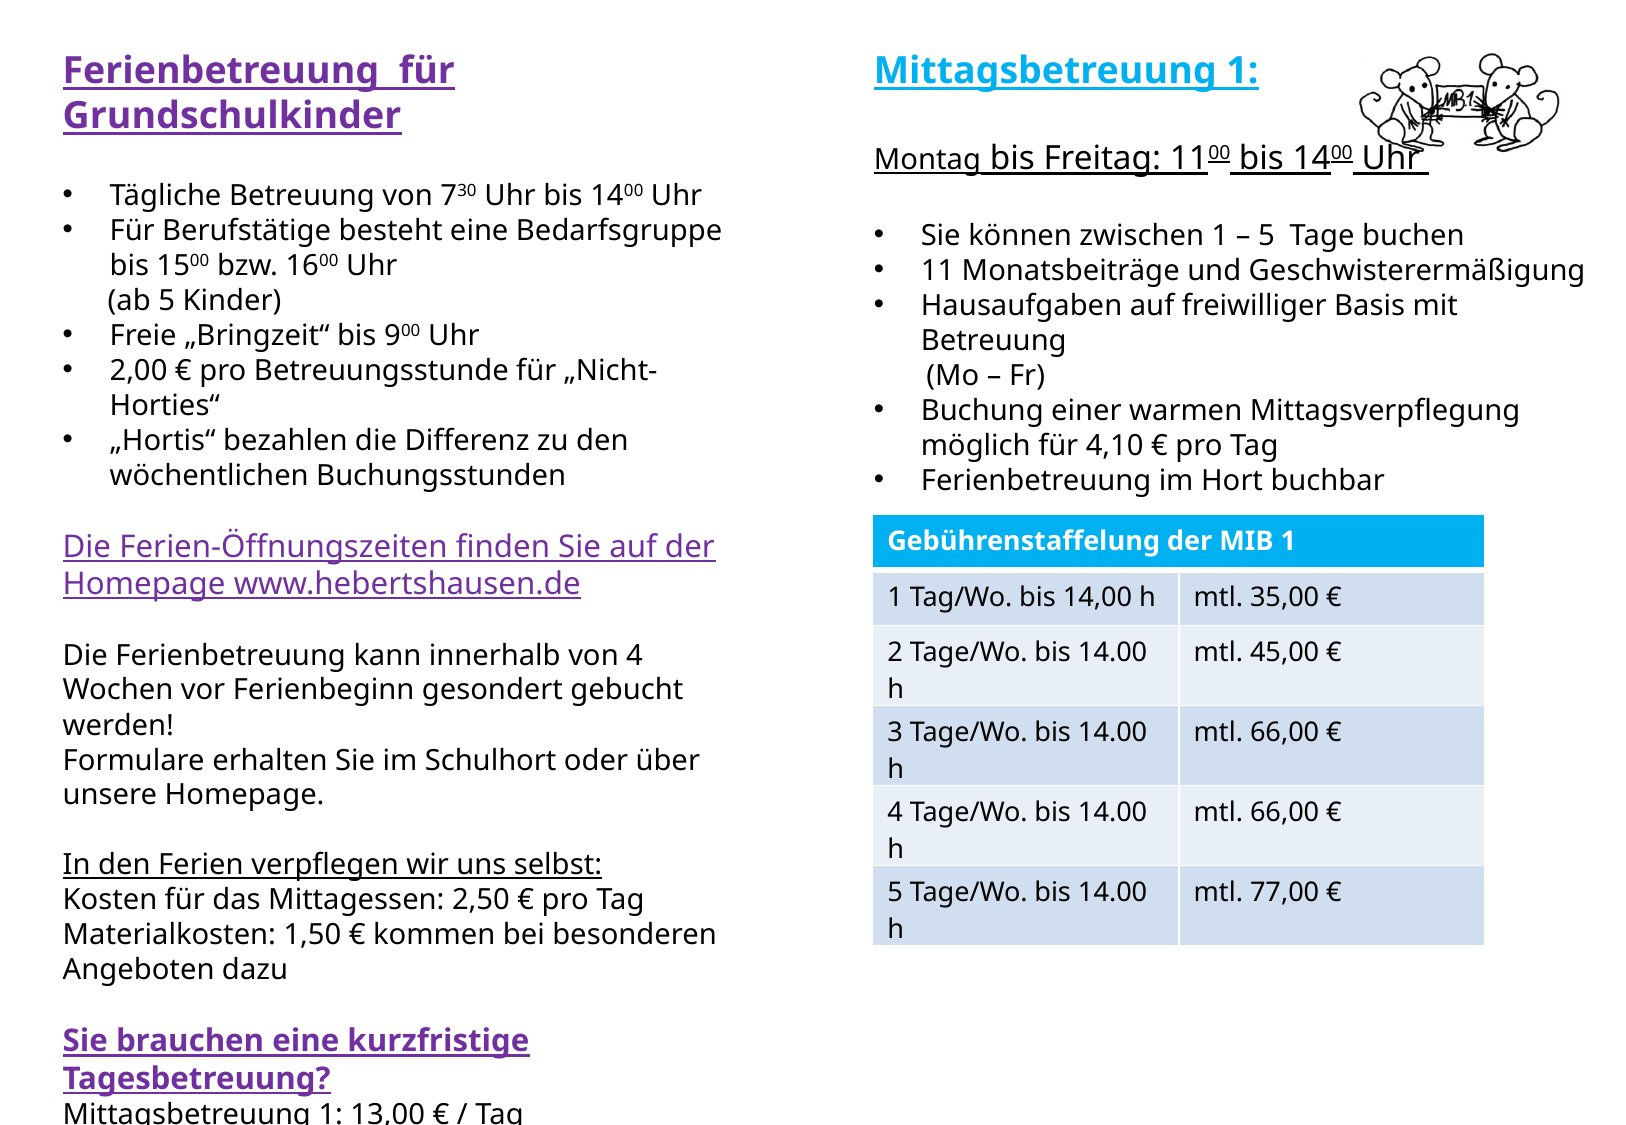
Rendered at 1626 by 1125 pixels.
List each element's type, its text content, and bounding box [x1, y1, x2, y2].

table_cell 4 Tage/Wo. bis 14.00 h [873, 786, 1178, 865]
text_box Mittagsbetreuung 1: Montag bis Freitag: 1100 bis 1400 Uhr Sie können zwischen 1 – 5 Tage buchen 11 Monatsbeiträge und Geschwisterermäßigung Hausaufgaben auf freiwilliger Basis mit Betreuung (Mo – Fr) Buchung einer warmen Mittagsverpflegung möglich für 4,10 € pro Tag Ferienbetreuung im Hort buchbar [859, 39, 1625, 504]
table_header Gebührenstaffelung der MIB 1 [873, 515, 1484, 567]
table_cell mtl. 77,00 € [1180, 866, 1484, 945]
table_cell 3 Tage/Wo. bis 14.00 h [873, 706, 1178, 785]
text_box Ferienbetreuung für Grundschulkinder Tägliche Betreuung von 730 Uhr bis 1400 Uhr Für Berufstätige besteht eine Bedarfsgruppe bis 1500 bzw. 1600 Uhr (ab 5 Kinder) Freie „Bringzeit“ bis 900 Uhr 2,00 € pro Betreuungsstunde für „Nicht-Horties“ „Hortis“ bezahlen die Differenz zu den wöchentlichen Buchungsstunden Die Ferien-Öffnungszeiten finden Sie auf der Homepage www.hebertshausen.de Die Ferienbetreuung kann innerhalb von 4 Wochen vor Ferienbeginn gesondert gebucht werden! Formulare erhalten Sie im Schulhort oder über unsere Homepage. In den Ferien verpflegen wir uns selbst: Kosten für das Mittagessen: 2,50 € pro Tag Materialkosten: 1,50 € kommen bei besonderen Angeboten dazu Sie brauchen eine kurzfristige Tagesbetreuung? Mittagsbetreuung 1: 13,00 € / Tag Mittagsbetreuung 2: 16,00 € / Tag Mittagsbetreuung 3: 18,00 € / Tag Schulhort: 20,00 € / Tag [47, 39, 760, 1125]
table_cell 2 Tage/Wo. bis 14.00 h [873, 626, 1178, 705]
table_cell 5 Tage/Wo. bis 14.00 h [873, 866, 1178, 945]
table_cell mtl. 66,00 € [1180, 706, 1484, 785]
table_cell mtl. 35,00 € [1180, 573, 1484, 625]
table_cell mtl. 66,00 € [1180, 786, 1484, 865]
table_cell mtl. 45,00 € [1180, 626, 1484, 705]
picture [1354, 51, 1564, 160]
table_cell 1 Tag/Wo. bis 14,00 h [873, 573, 1178, 625]
